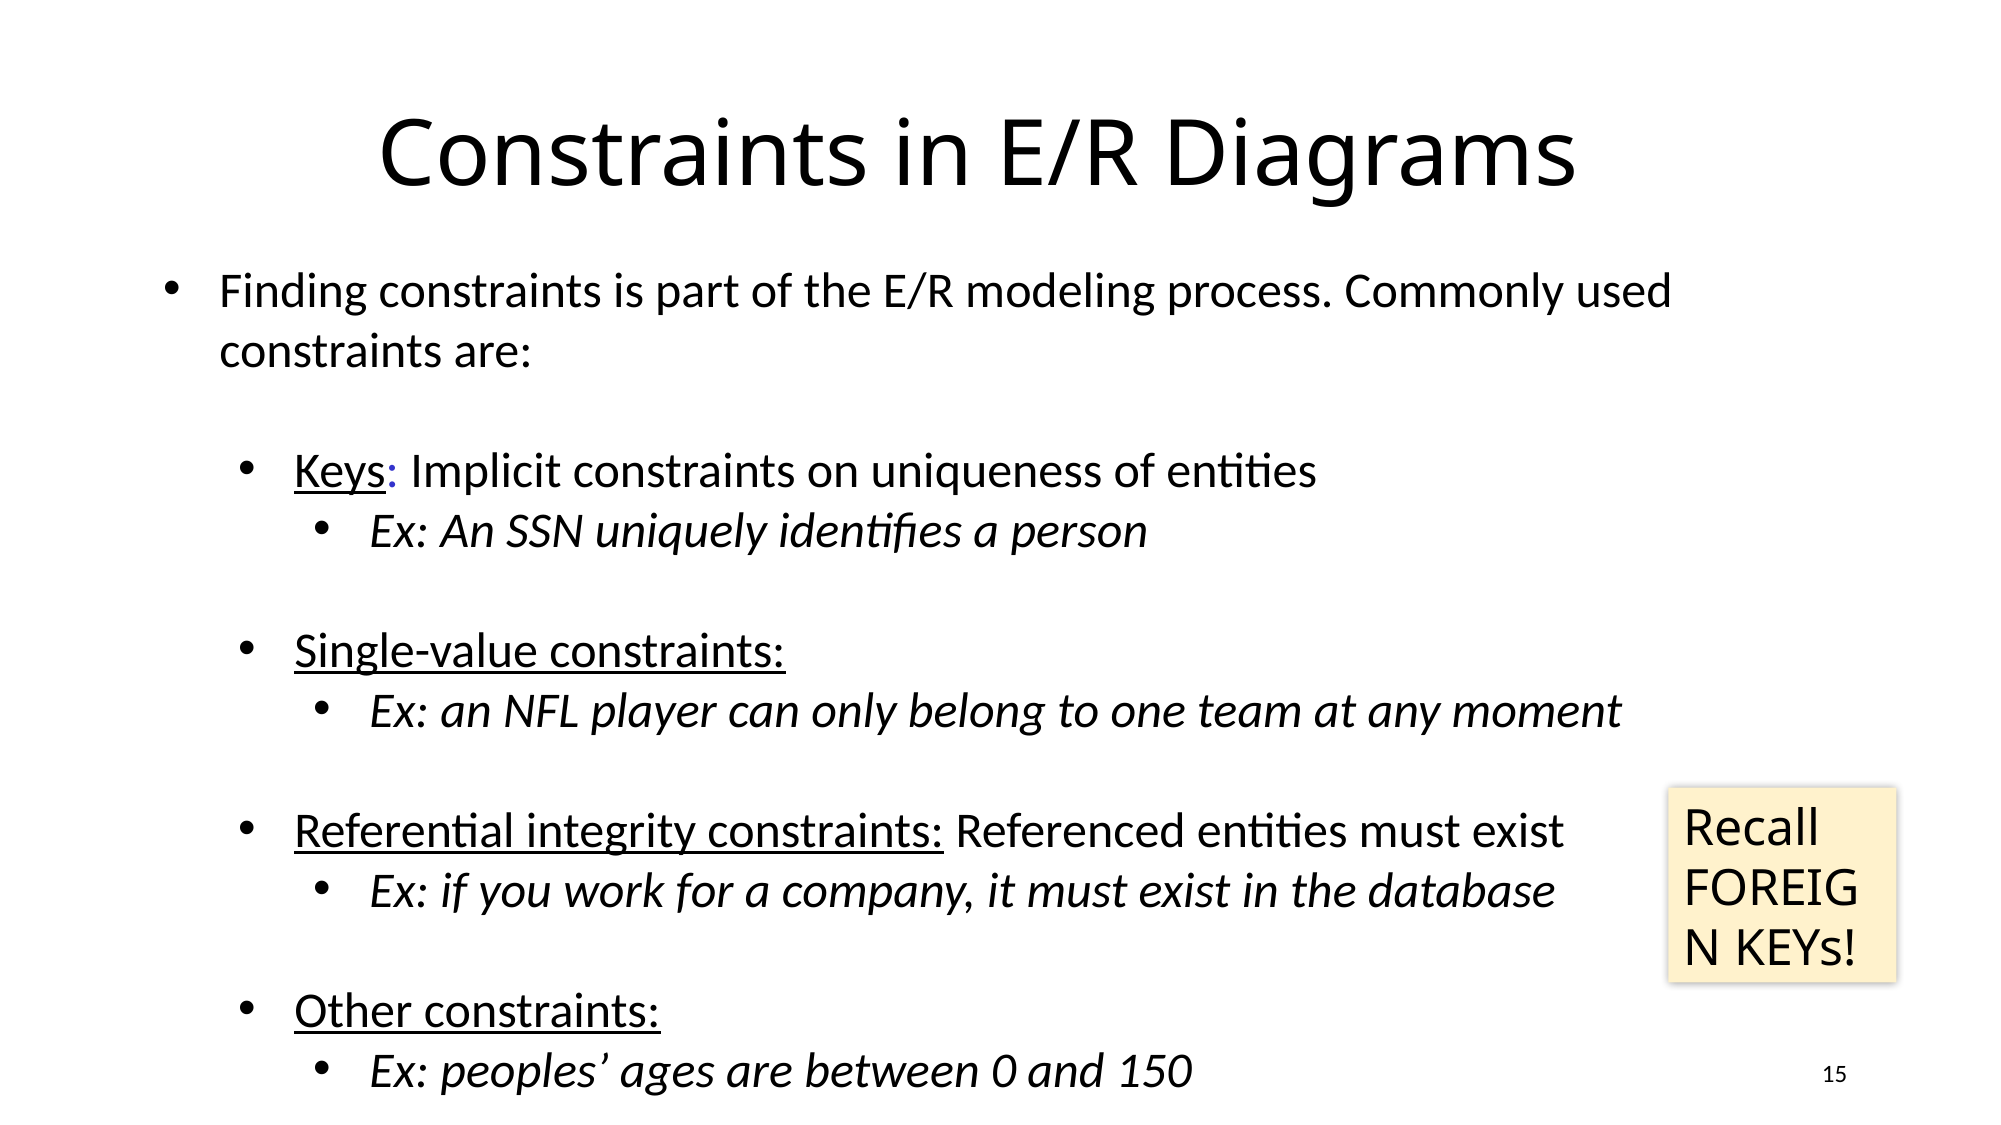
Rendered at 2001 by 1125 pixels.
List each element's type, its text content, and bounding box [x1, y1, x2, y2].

title Constraints in E/R Diagrams [362, 62, 1638, 249]
text_box Recall FOREIGN KEYs! [1668, 787, 1897, 983]
text_box Finding constraints is part of the E/R modeling process. Commonly used constraints are: Keys: Implicit constraints on uniqueness of entities Ex: An SSN uniquely identifies a person Single-value constraints: Ex: an NFL player can only belong to one team at any moment Referential integrity constraints: Referenced entities must exist Ex: if you work for a company, it must exist in the database Other constraints: Ex: peoples’ ages are between 0 and 150 [148, 249, 1837, 1105]
slide_number 15 [1837, 1042, 1863, 1103]
